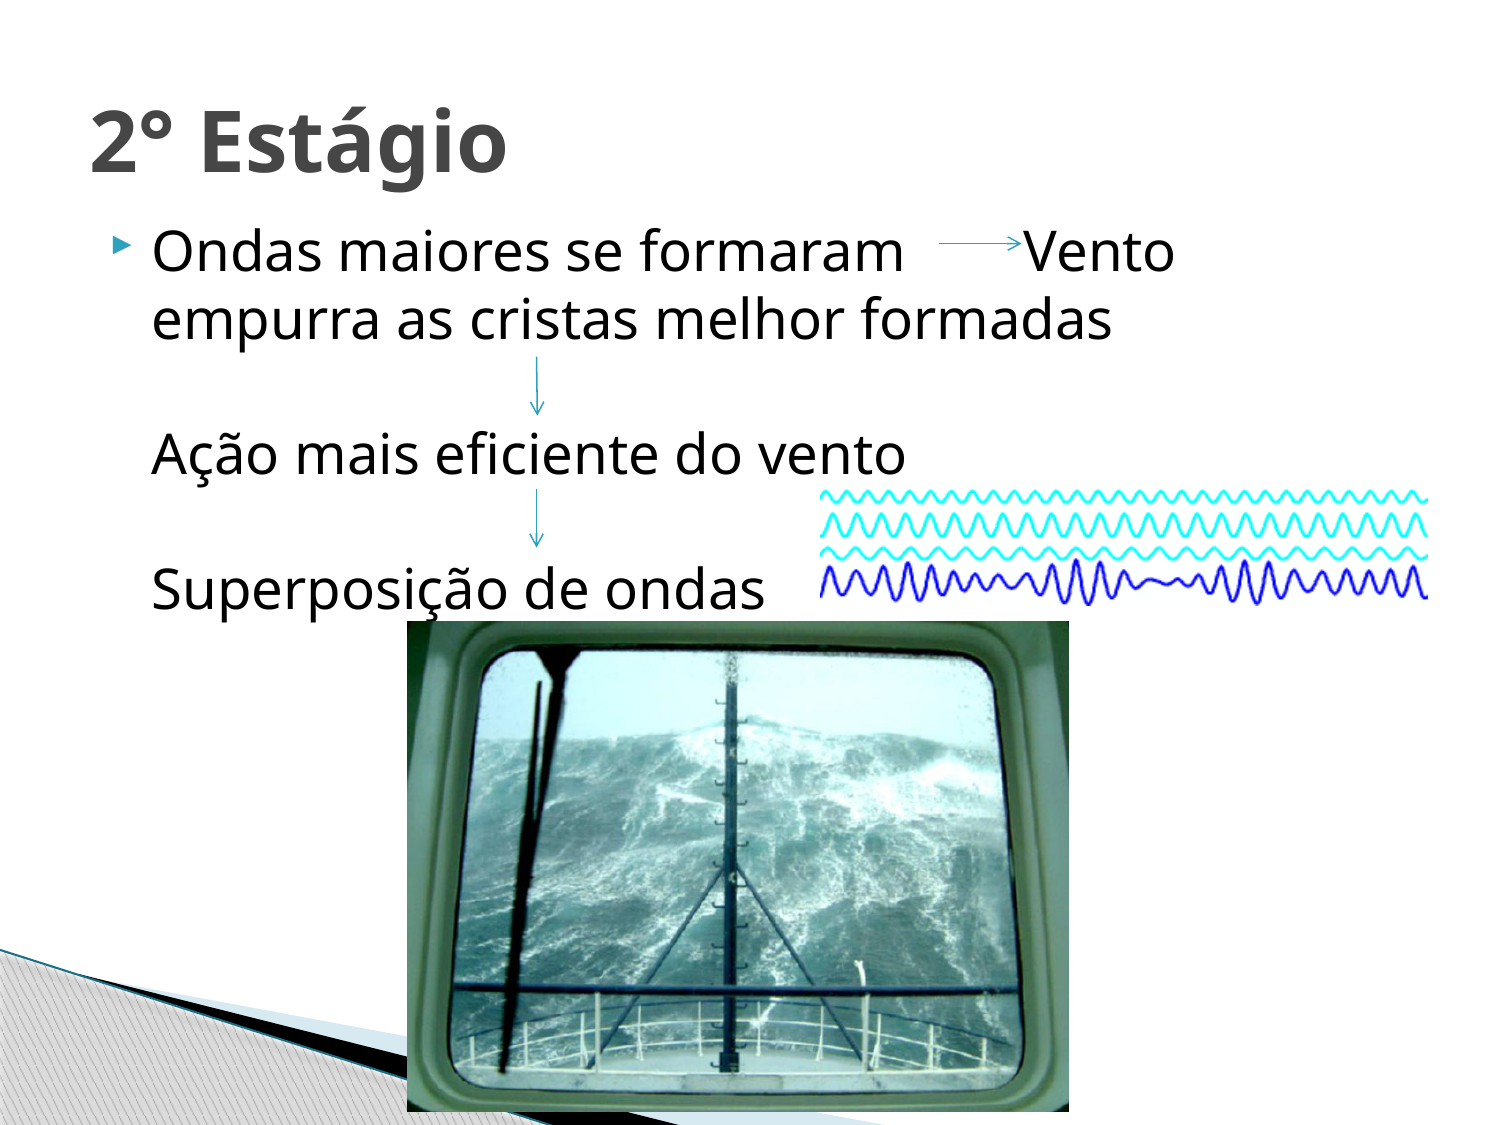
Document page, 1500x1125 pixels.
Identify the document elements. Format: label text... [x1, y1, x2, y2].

list Ondas maiores se formaram Vento empurra as cristas melhor formadas Ação mais eficiente do vento Superposição de ondas [76, 208, 1427, 951]
title 2° Estágio [75, 45, 1425, 233]
picture [820, 489, 1428, 606]
picture [407, 621, 1070, 1113]
